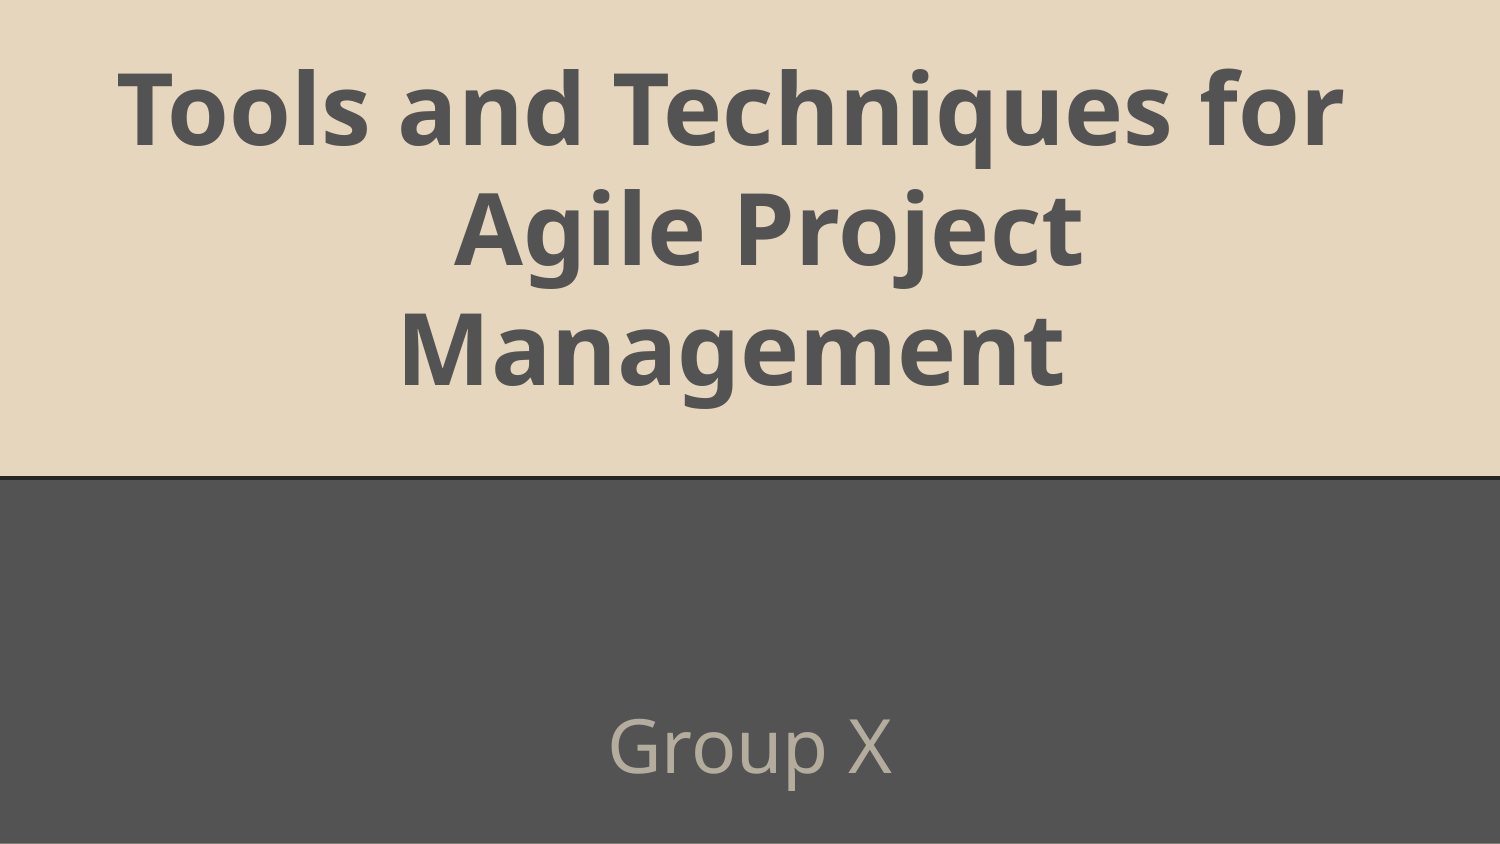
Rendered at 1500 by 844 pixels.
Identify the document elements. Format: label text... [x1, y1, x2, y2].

title Tools and Techniques for Agile Project Management [21, 166, 1443, 421]
subtitle Group X [150, 683, 1350, 806]
